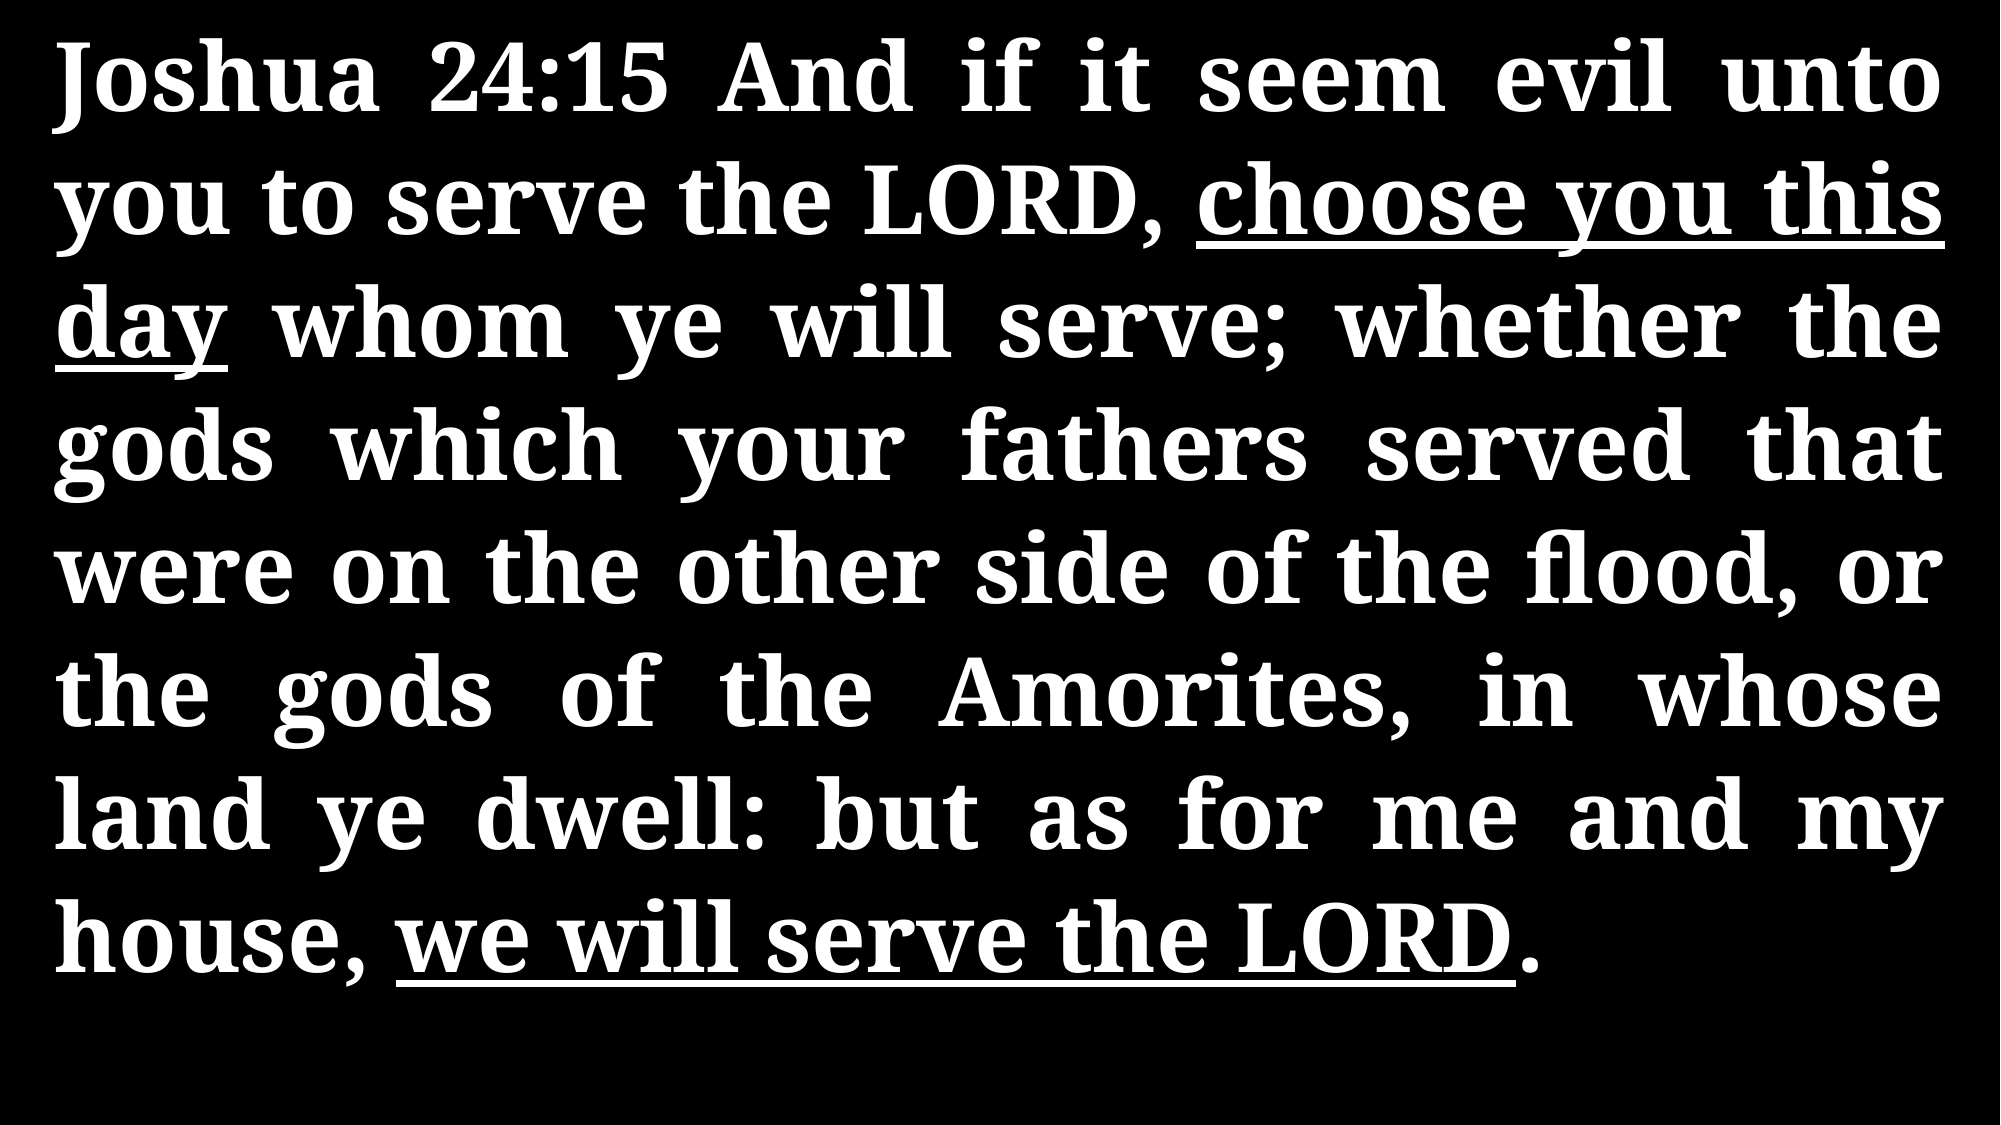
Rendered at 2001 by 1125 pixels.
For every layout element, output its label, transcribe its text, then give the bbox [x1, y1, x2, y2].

text_box Joshua 24:15 And if it seem evil unto you to serve the LORD, choose you this day whom ye will serve; whether the gods which your fathers served that were on the other side of the flood, or the gods of the Amorites, in whose land ye dwell: but as for me and my house, we will serve the LORD. [39, 0, 1961, 999]
